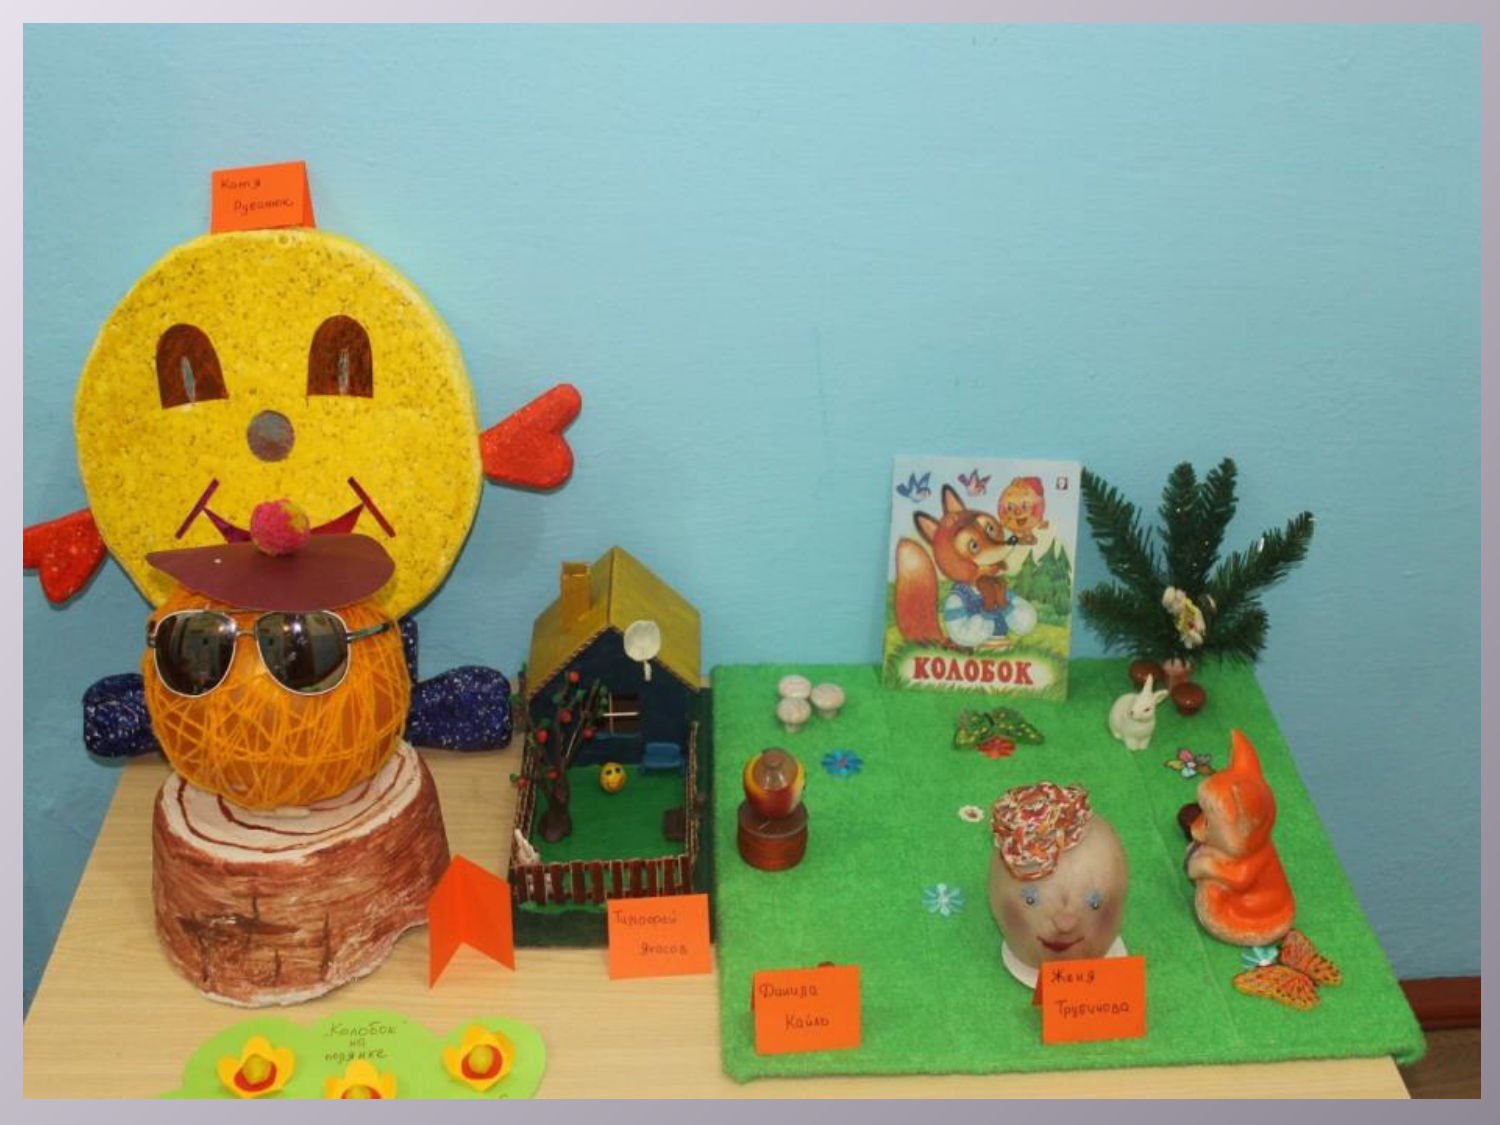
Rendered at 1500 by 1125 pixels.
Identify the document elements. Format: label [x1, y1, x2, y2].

list [23, 23, 1481, 1099]
